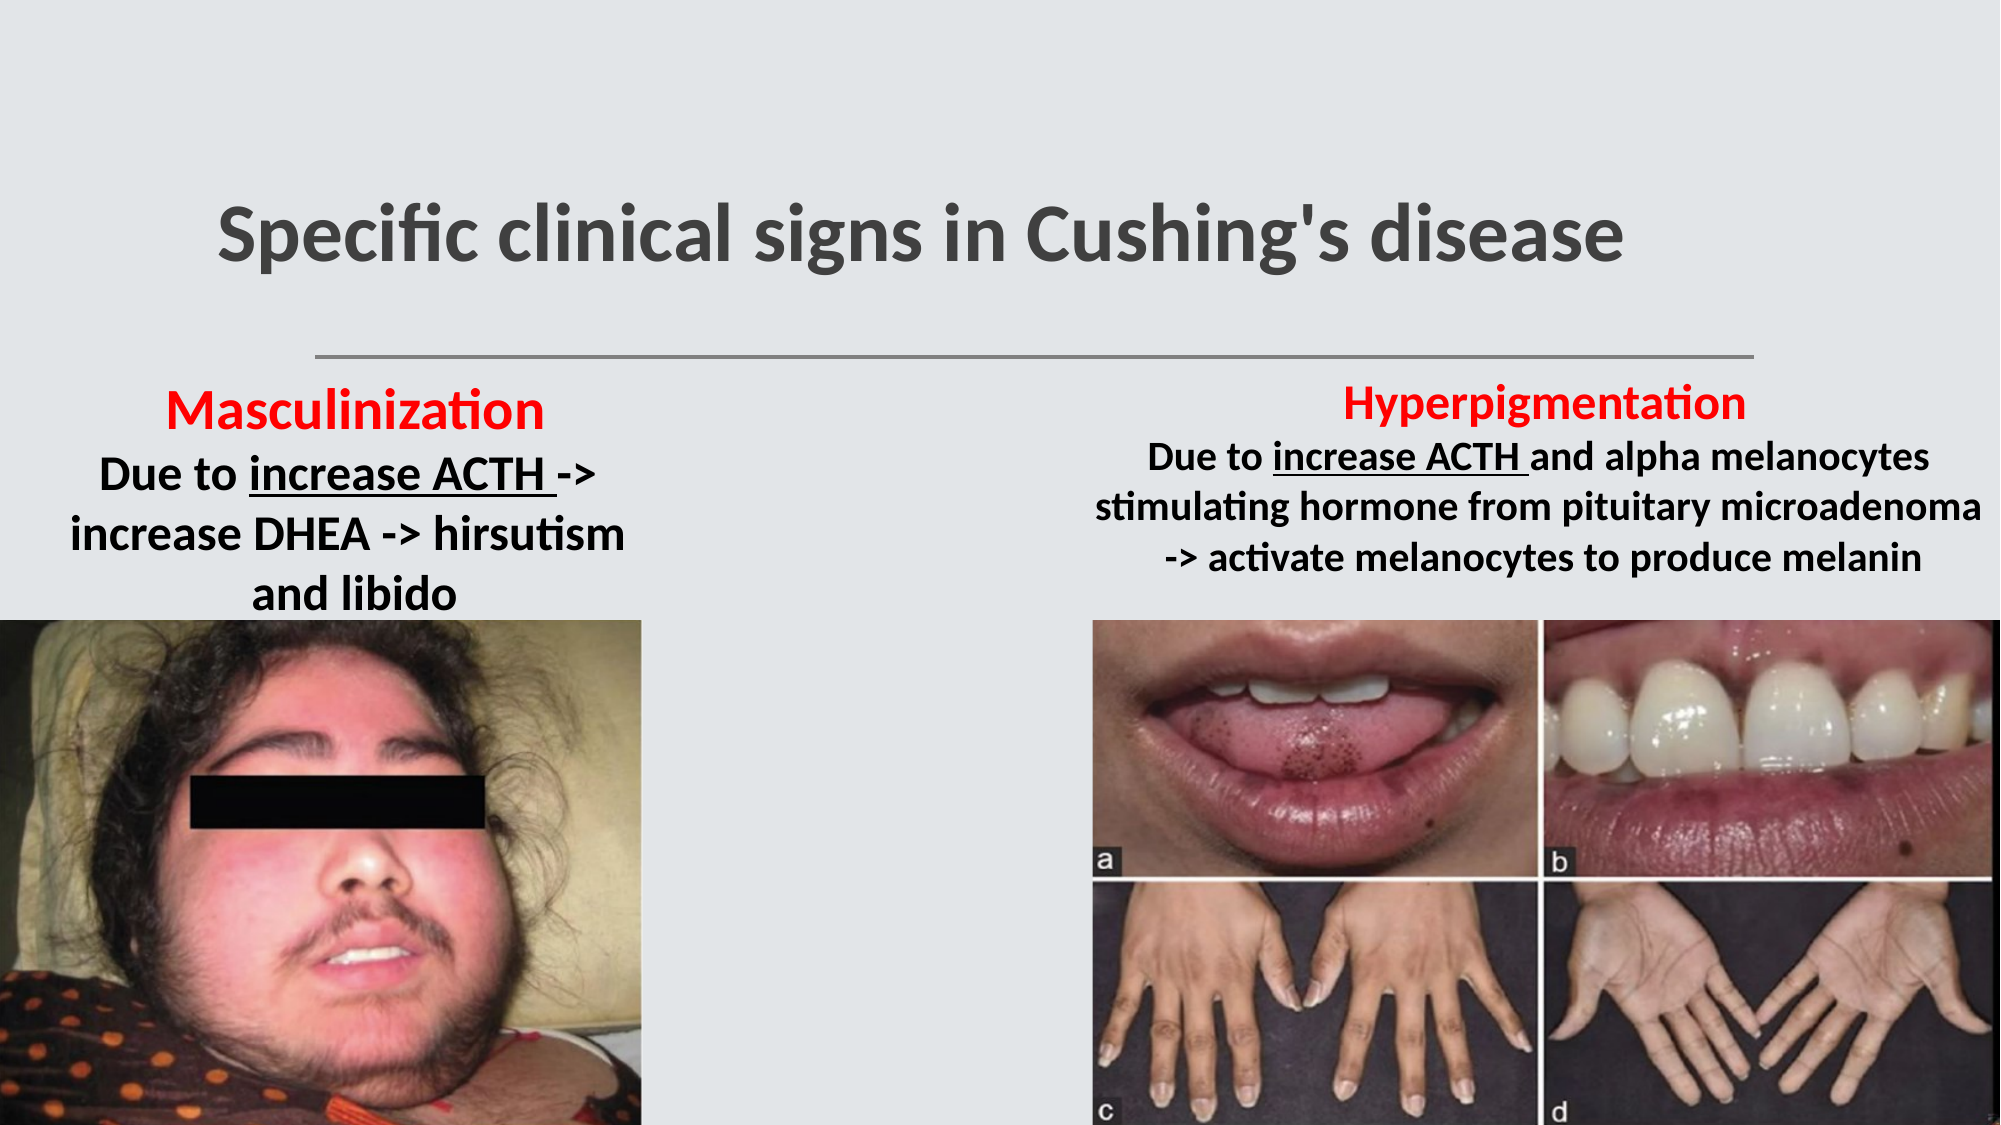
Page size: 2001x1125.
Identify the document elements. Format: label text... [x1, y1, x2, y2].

text_box Hyperpigmentation Due to increase ACTH and alpha melanocytes stimulating hormone from pituitary microadenoma -> activate melanocytes to produce melanin [1077, 361, 2000, 587]
text_box Masculinization Due to increase ACTH -> increase DHEA -> hirsutism and libido [53, 363, 643, 620]
picture [1092, 620, 2000, 1125]
title Specific clinical signs in Cushing's disease [199, 72, 1754, 294]
picture [0, 620, 643, 1125]
